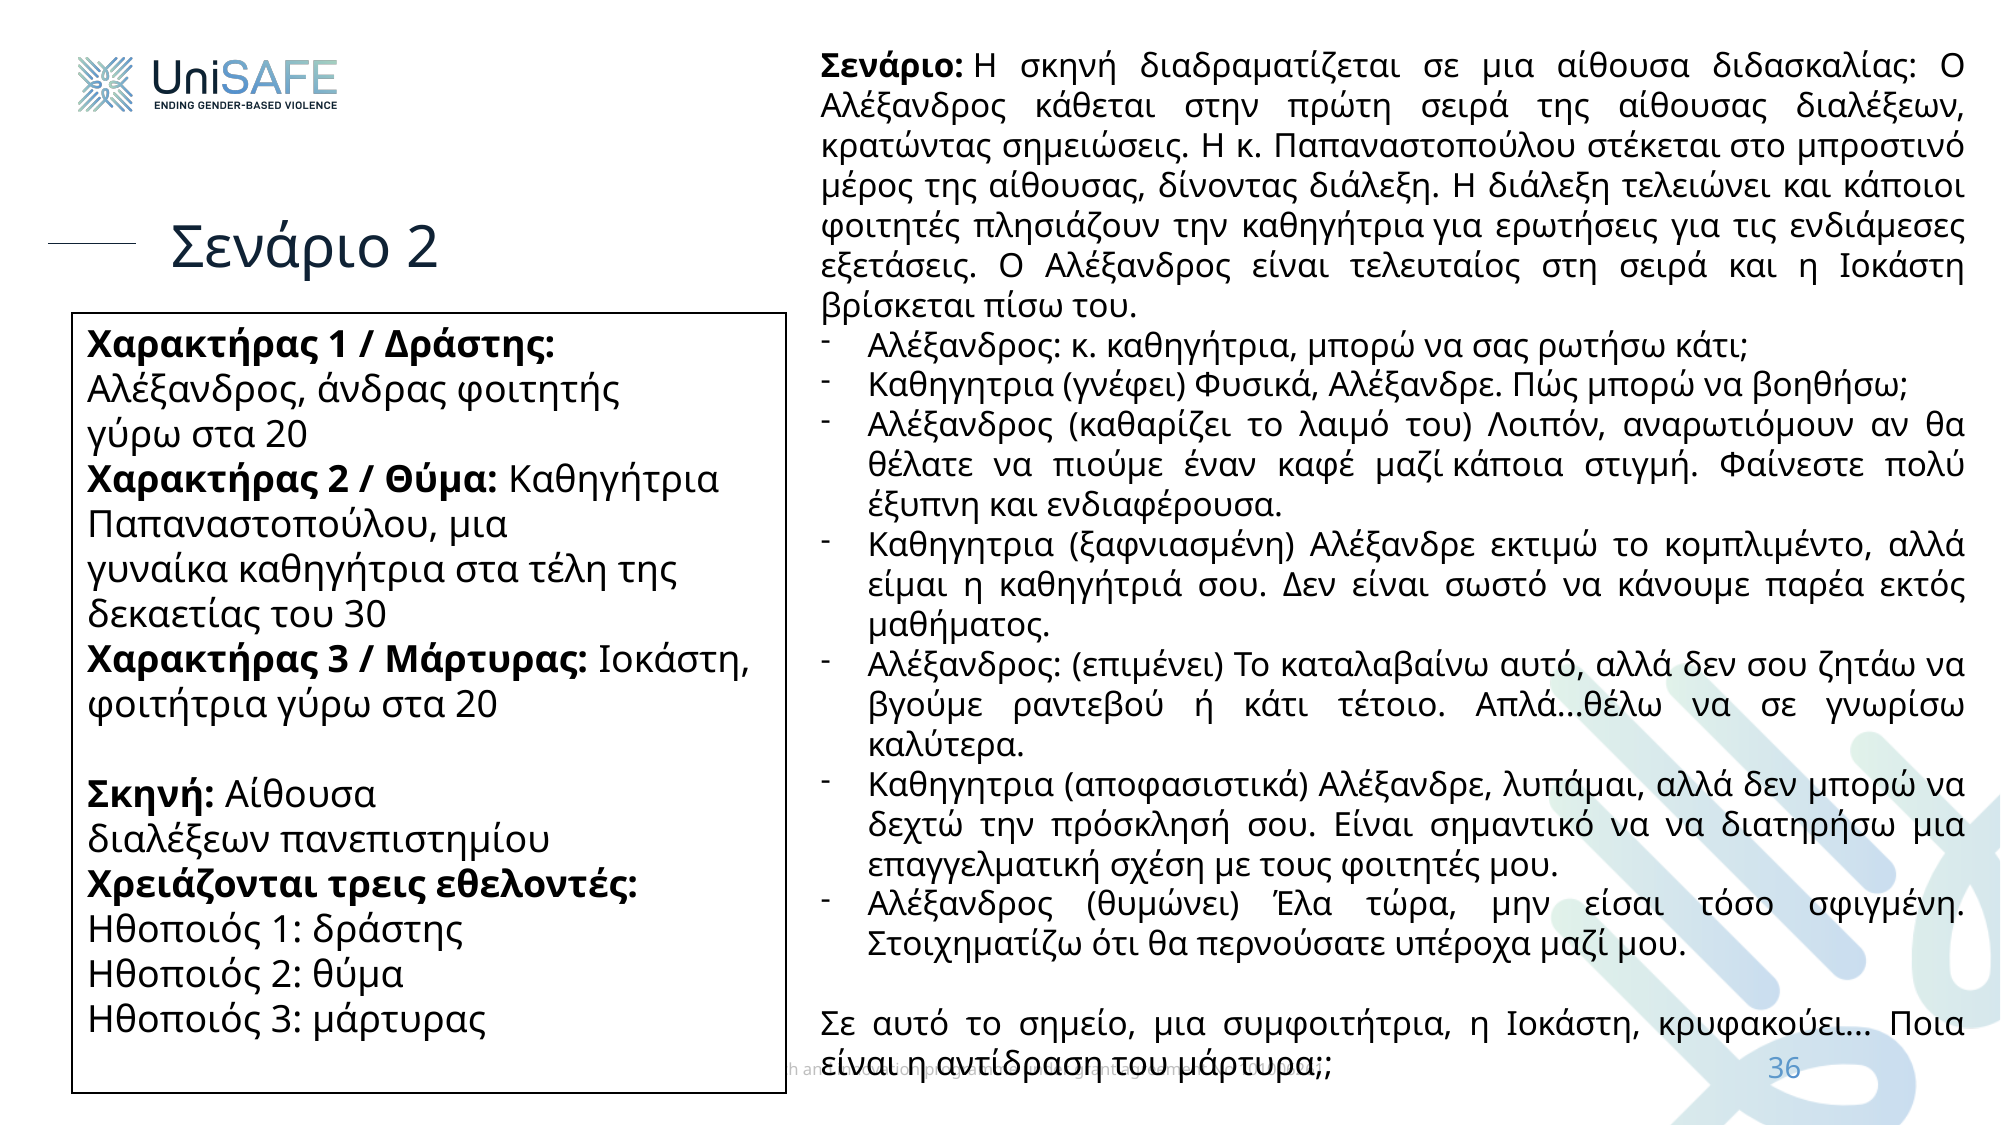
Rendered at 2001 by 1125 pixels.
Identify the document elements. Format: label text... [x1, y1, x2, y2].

text_box Χαρακτήρας 1 / Δράστης: Αλέξανδρος, άνδρας φοιτητής γύρω στα 20 Χαρακτήρας 2 / Θύμα: Καθηγήτρια Παπαναστοπούλου, μια γυναίκα καθηγήτρια στα τέλη της δεκαετίας του 30 Χαρακτήρας 3 / Μάρτυρας: Ιοκάστη, φοιτήτρια γύρω στα 20 Σκηνή: Αίθουσα διαλέξεων πανεπιστημίου Χρειάζονται τρεις εθελοντές: Ηθοποιός 1: δράστης Ηθοποιός 2: θύμα Ηθοποιός 3: μάρτυρας [71, 312, 787, 1094]
picture [78, 57, 337, 112]
slide_number 36 [1366, 1090, 1817, 1099]
text_box Σενάριο: Η σκηνή διαδραματίζεται σε μια αίθουσα διδασκαλίας: Ο Αλέξανδρος κάθεται στην πρώτη σειρά της αίθουσας διαλέξεων, κρατώντας σημειώσεις. Η κ. Παπαναστοπούλου στέκεται στο μπροστινό μέρος της αίθουσας, δίνοντας διάλεξη. Η διάλεξη τελειώνει και κάποιοι φοιτητές πλησιάζουν την καθηγήτρια για ερωτήσεις για τις ενδιάμεσες εξετάσεις. Ο Αλέξανδρος είναι τελευταίος στη σειρά και η Ιοκάστη βρίσκεται πίσω του. Αλέξανδρος: κ. καθηγήτρια, μπορώ να σας ρωτήσω κάτι; Καθηγητρια (γνέφει) Φυσικά, Αλέξανδρε. Πώς μπορώ να βοηθήσω; Αλέξανδρος (καθαρίζει το λαιμό του) Λοιπόν, αναρωτιόμουν αν θα θέλατε να πιούμε έναν καφέ μαζί κάποια στιγμή. Φαίνεστε πολύ έξυπνη και ενδιαφέρουσα. Καθηγητρια (ξαφνιασμένη) Αλέξανδρε εκτιμώ το κομπλιμέντο, αλλά είμαι η καθηγήτριά σου. Δεν είναι σωστό να κάνουμε παρέα εκτός μαθήματος. Αλέξανδρος: (επιμένει) Το καταλαβαίνω αυτό, αλλά δεν σου ζητάω να βγούμε ραντεβού ή κάτι τέτοιο. Απλά...θέλω να σε γνωρίσω καλύτερα. Καθηγητρια (αποφασιστικά) Αλέξανδρε, λυπάμαι, αλλά δεν μπορώ να δεχτώ την πρόσκλησή σου. Είναι σημαντικό να να διατηρήσω μια επαγγελματική σχέση με τους φοιτητές μου. Αλέξανδρος (θυμώνει) Έλα τώρα, μην είσαι τόσο σφιγμένη. Στοιχηματίζω ότι θα περνούσατε υπέροχα μαζί μου. Σε αυτό το σημείο, μια συμφοιτήτρια, η Ιοκάστη, κρυφακούει... Ποια είναι η αντίδραση του μάρτυρα;; [805, 36, 1983, 1090]
title Σενάριο 2 [171, 185, 805, 313]
